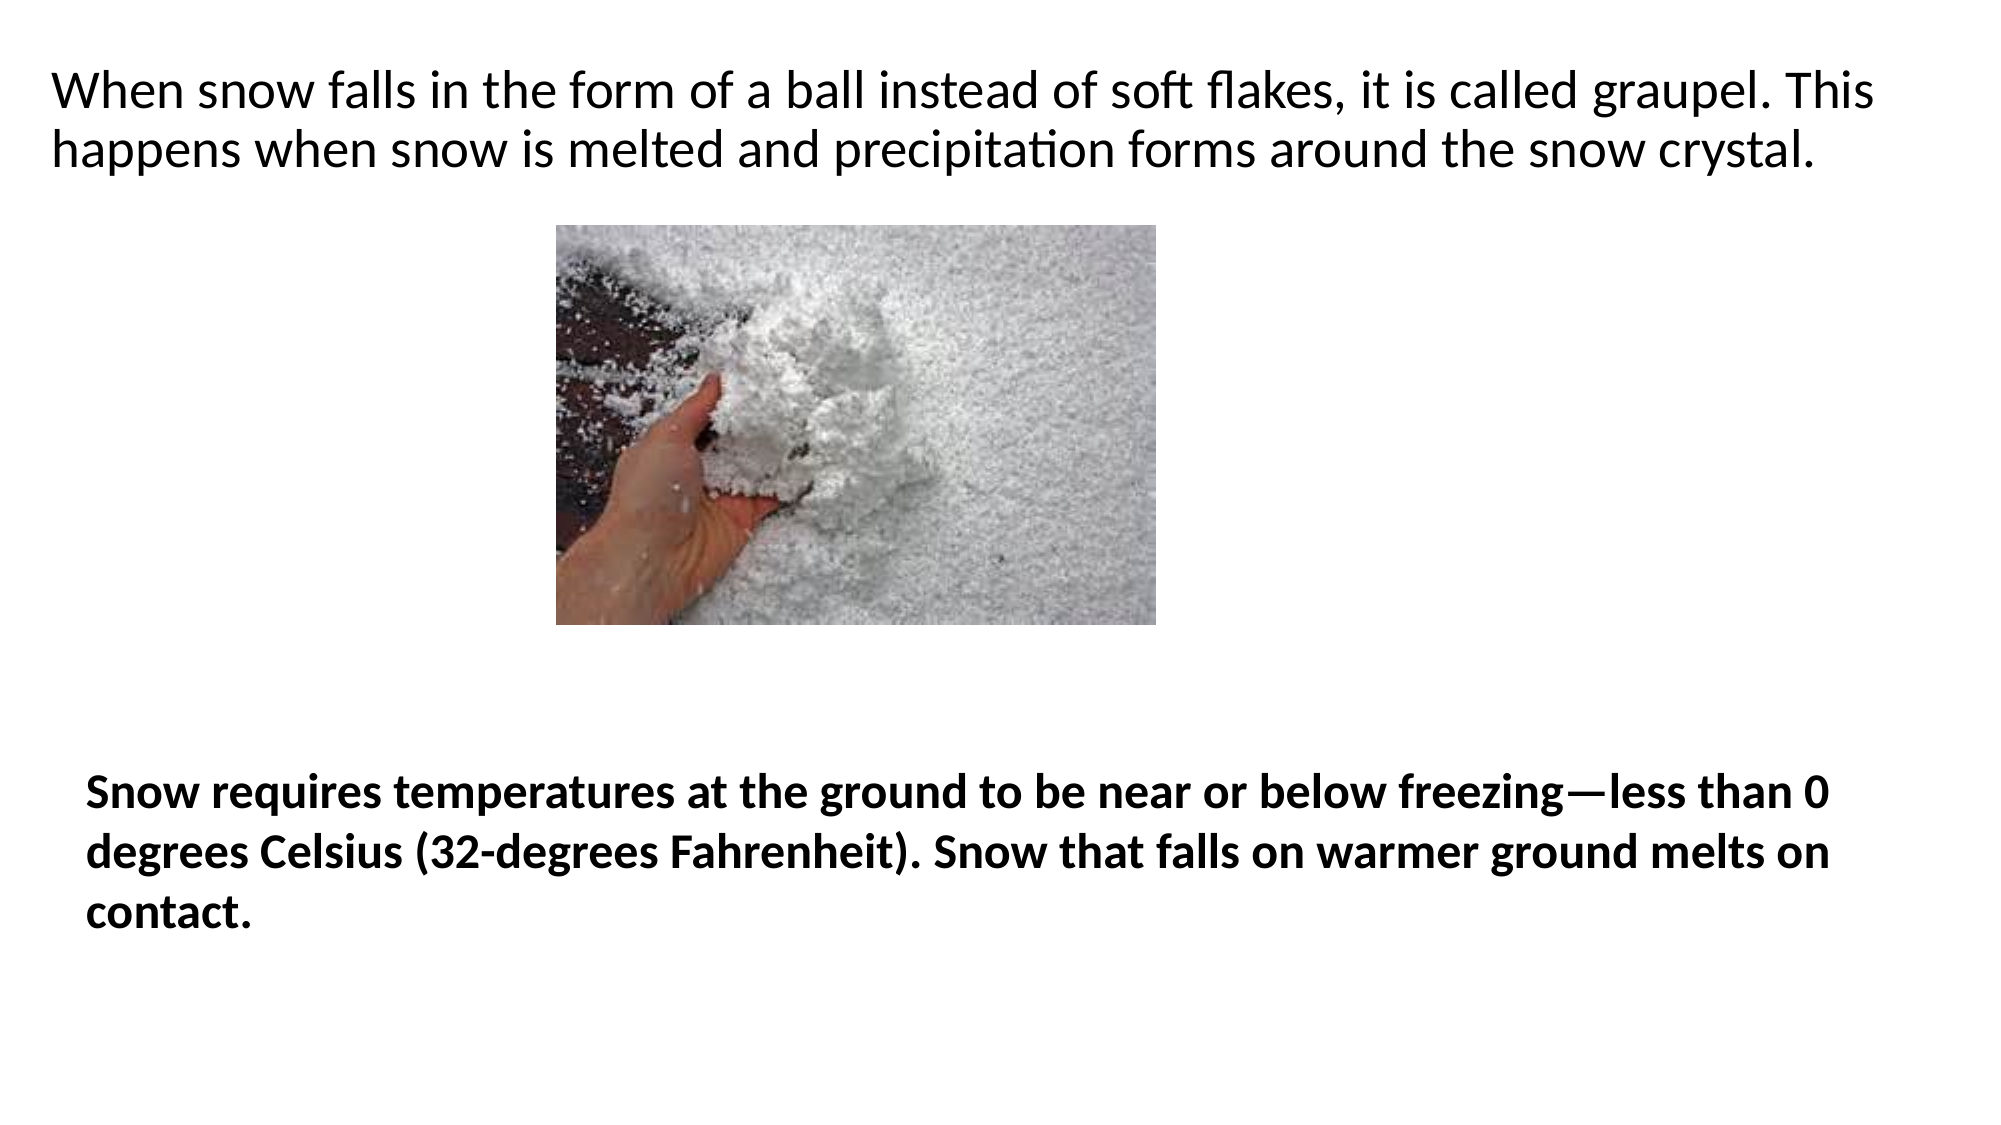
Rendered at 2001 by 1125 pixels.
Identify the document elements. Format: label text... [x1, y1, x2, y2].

picture [556, 225, 1156, 625]
text_box Snow requires temperatures at the ground to be near or below freezing—less than 0 degrees Celsius (32-degrees Fahrenheit). Snow that falls on warmer ground melts on contact. [71, 751, 1949, 946]
list When snow falls in the form of a ball instead of soft flakes, it is called graupel. This happens when snow is melted and precipitation forms around the snow crystal. [36, 53, 1964, 256]
